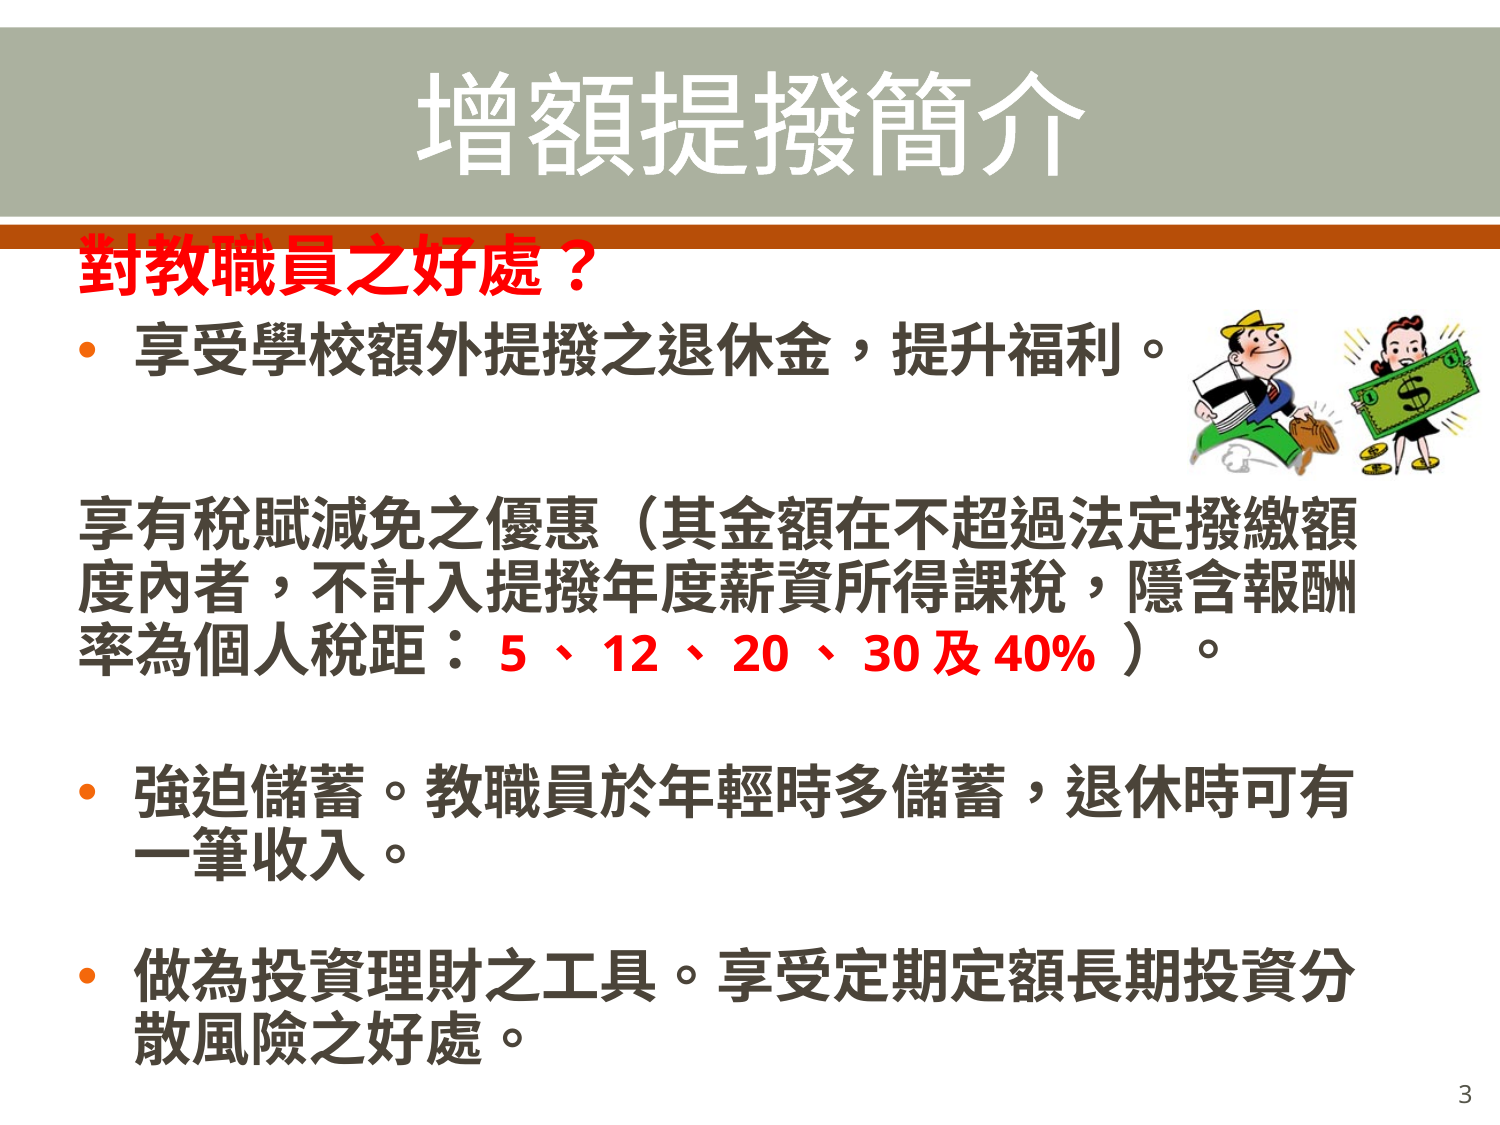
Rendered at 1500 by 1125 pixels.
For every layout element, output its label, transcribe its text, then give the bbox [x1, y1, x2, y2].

title 增額提撥簡介 [75, 29, 1425, 213]
slide_number 3 [1137, 1065, 1488, 1125]
picture [1187, 308, 1486, 482]
list 對教職員之好處？ 享受學校額外提撥之退休金，提升福利。 享有稅賦減免之優惠（其金額在不超過法定撥繳額度內者，不計入提撥年度薪資所得課稅，隱含報酬率為個人稅距：5、12、20、30及40% ）。 強迫儲蓄。教職員於年輕時多儲蓄，退休時可有一筆收入。 做為投資理財之工具。享受定期定額長期投資分散風險之好處。 [62, 224, 1424, 1050]
